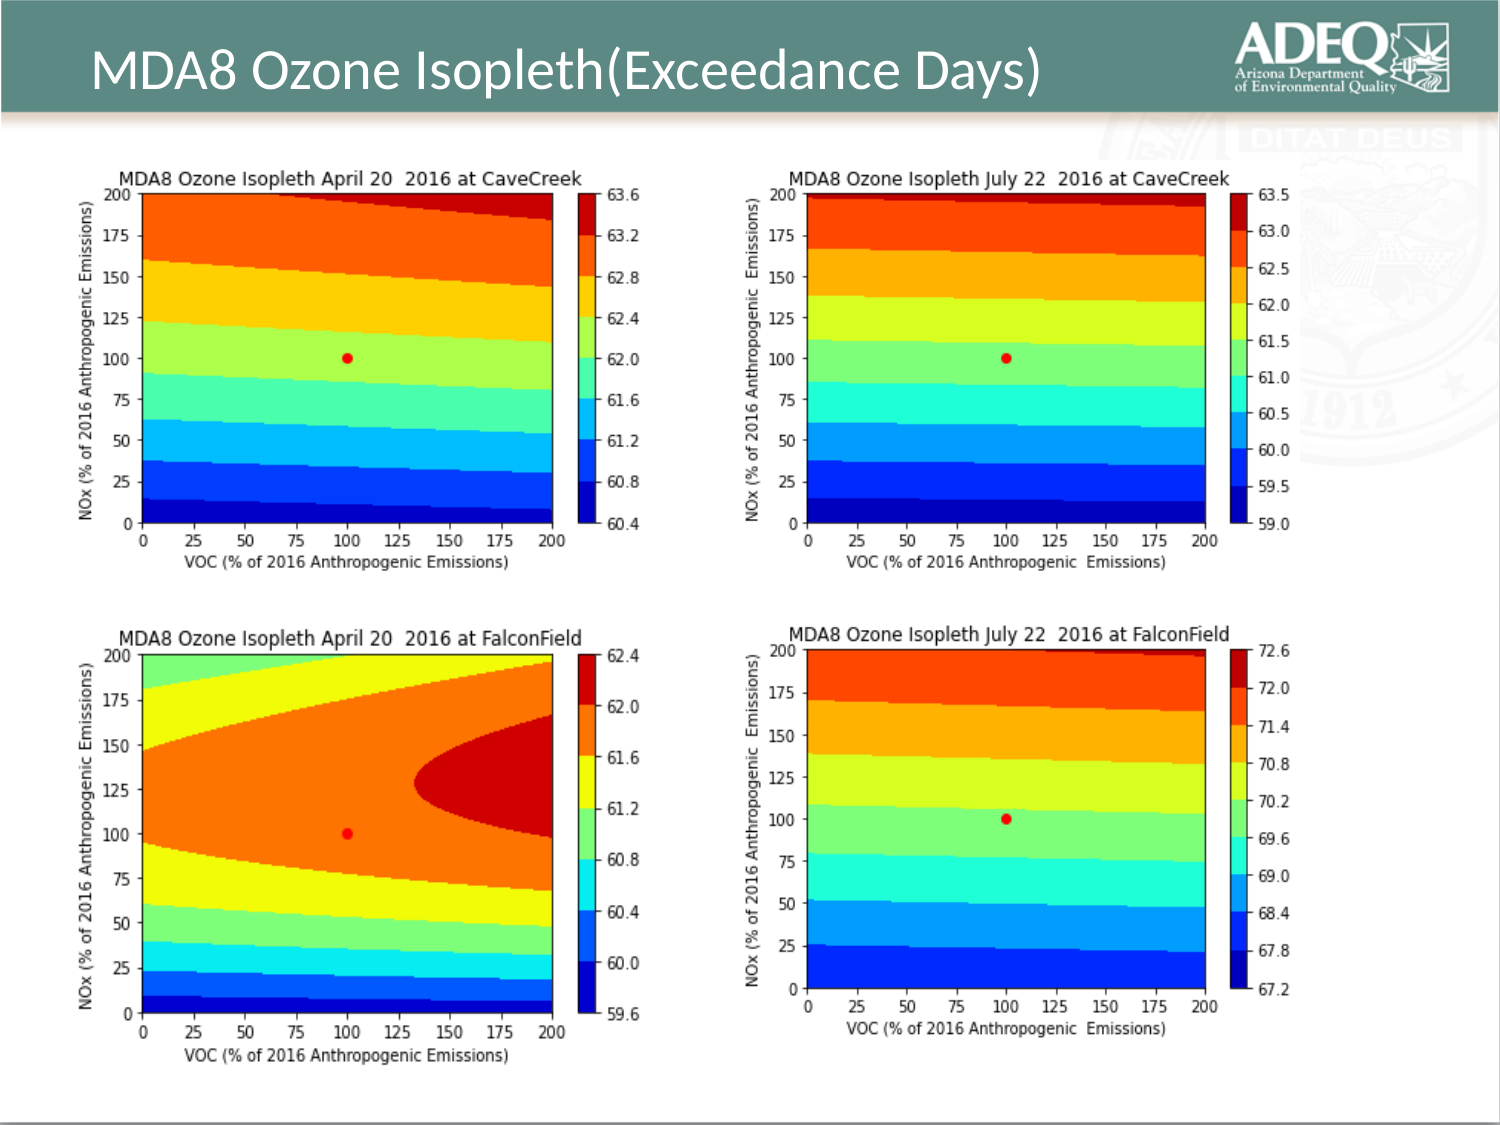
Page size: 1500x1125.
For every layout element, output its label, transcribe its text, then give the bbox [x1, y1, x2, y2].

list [70, 617, 651, 1076]
title MDA8 Ozone Isopleth(Exceedance Days) [75, 32, 1225, 100]
picture [0, 0, 1500, 1125]
